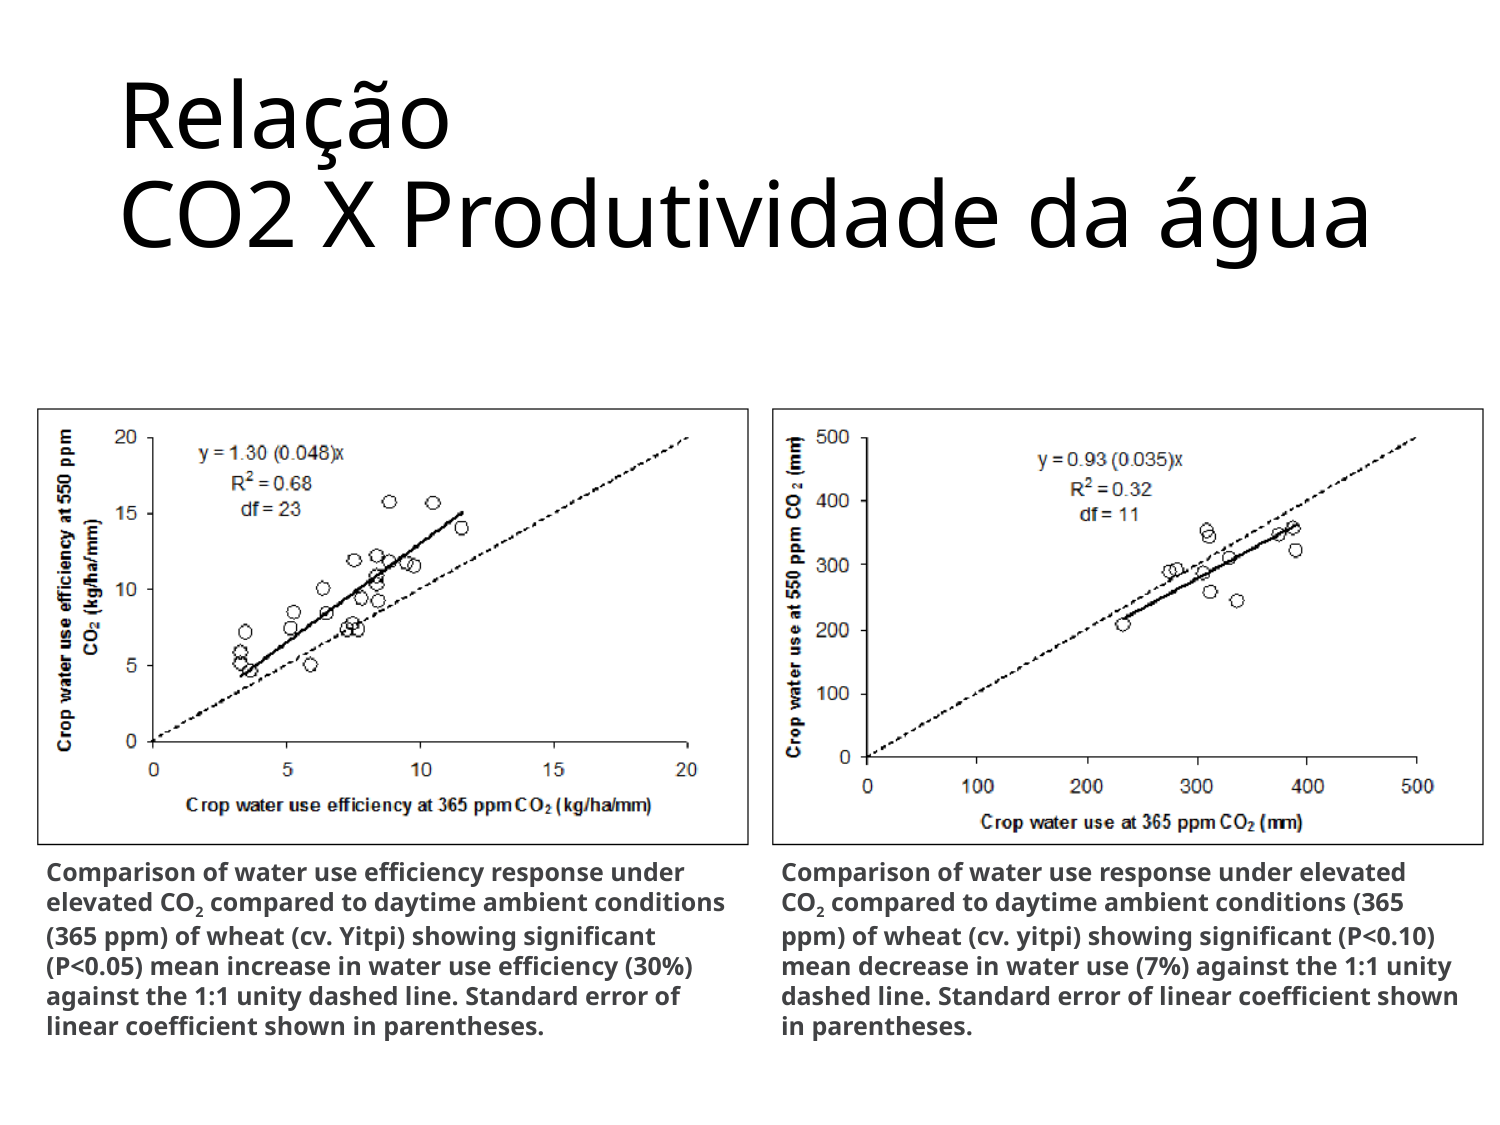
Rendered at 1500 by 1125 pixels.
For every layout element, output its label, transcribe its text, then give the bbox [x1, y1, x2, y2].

picture [766, 401, 1490, 850]
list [31, 401, 755, 850]
text_box Comparison of water use efficiency response under elevated CO2 compared to daytime ambient conditions (365 ppm) of wheat (cv. Yitpi) showing significant (P<0.05) mean increase in water use efficiency (30%) against the 1:1 unity dashed line. Standard error of linear coefficient shown in parentheses. [31, 850, 750, 1048]
title Relação CO2 X Produtividade da água [103, 59, 1397, 278]
text_box Comparison of water use response under elevated CO2 compared to daytime ambient conditions (365 ppm) of wheat (cv. yitpi) showing significant (P<0.10) mean decrease in water use (7%) against the 1:1 unity dashed line. Standard error of linear coefficient shown in parentheses. [766, 850, 1490, 1048]
